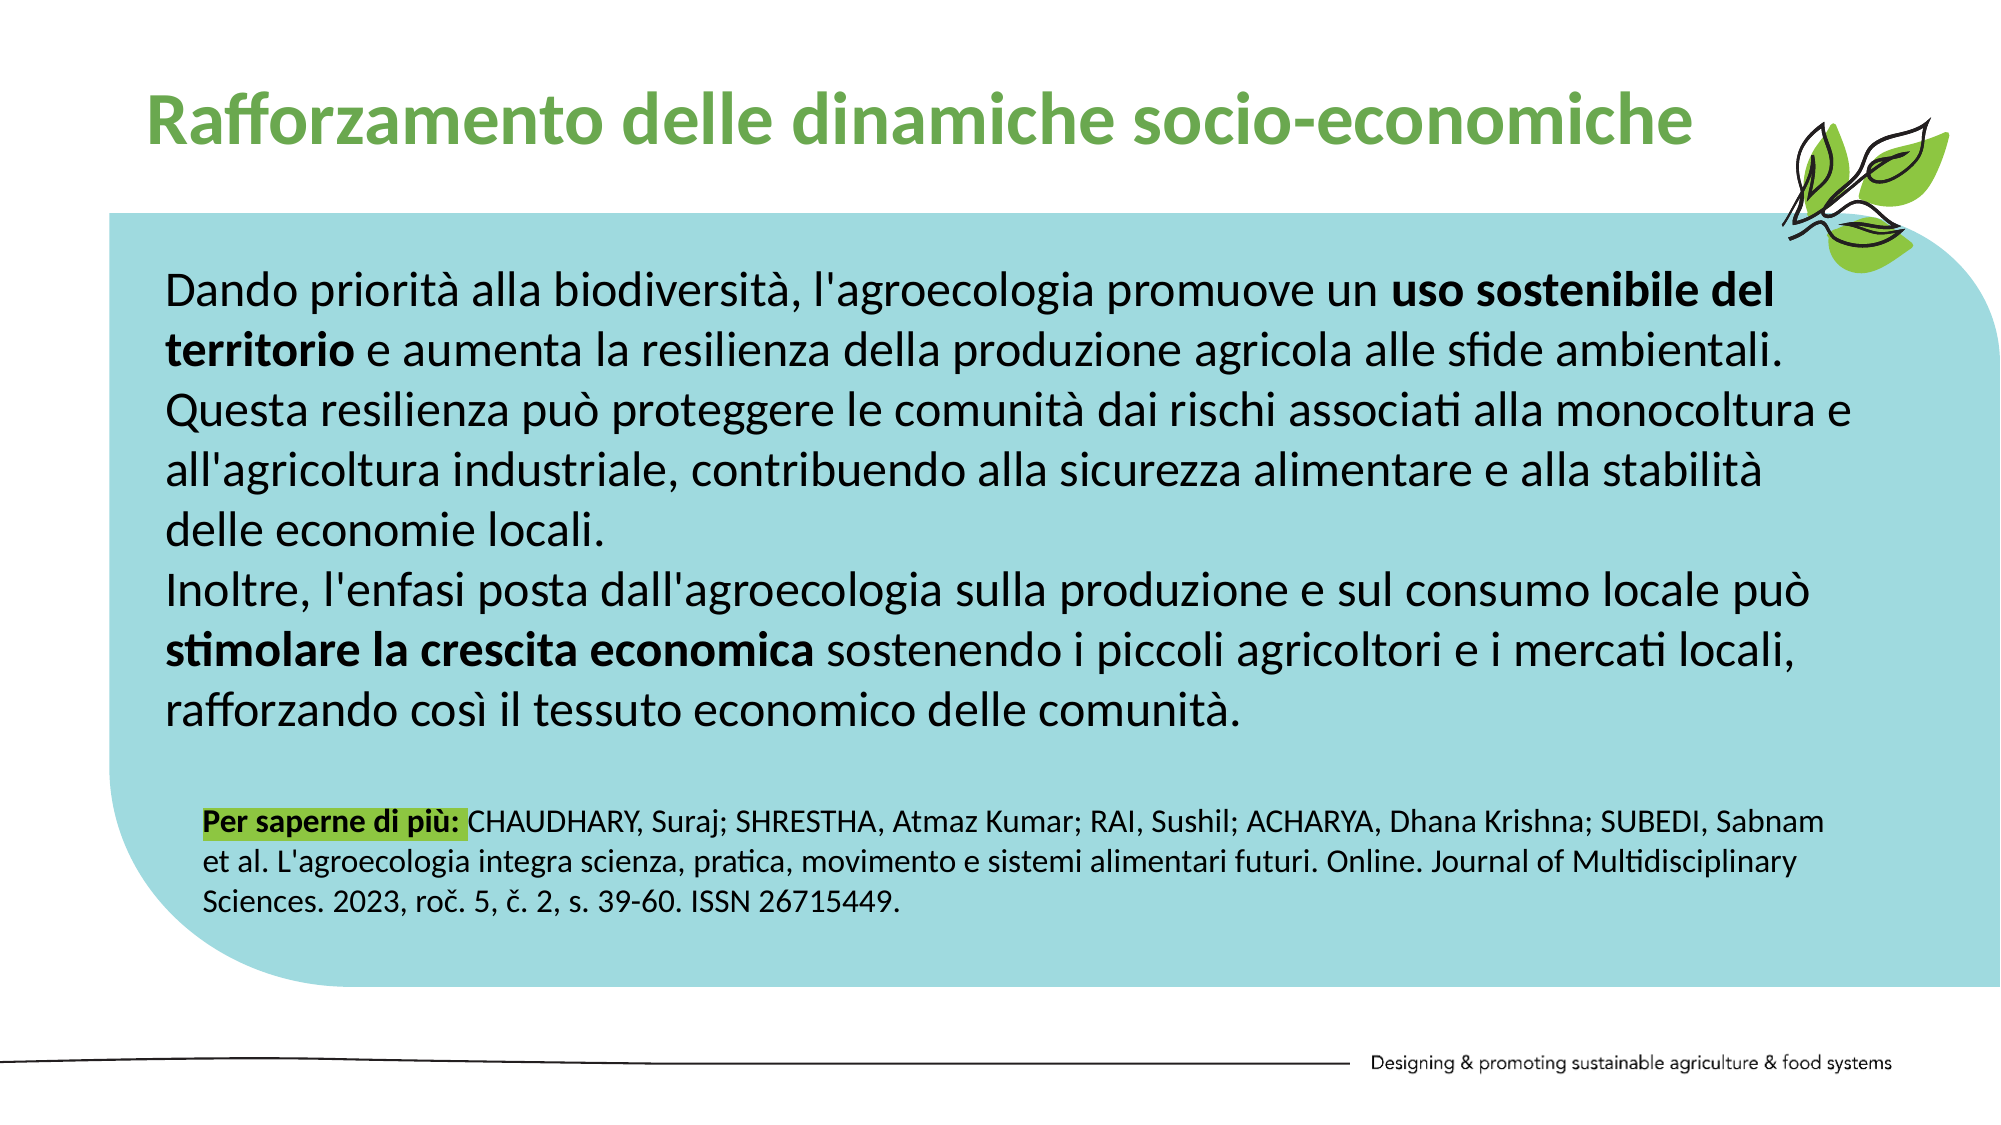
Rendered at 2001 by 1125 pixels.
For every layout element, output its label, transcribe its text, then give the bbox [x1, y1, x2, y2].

list Dando priorità alla biodiversità, l'agroecologia promuove un uso sostenibile del territorio e aumenta la resilienza della produzione agricola alle sfide ambientali. Questa resilienza può proteggere le comunità dai rischi associati alla monocoltura e all'agricoltura industriale, contribuendo alla sicurezza alimentare e alla stabilità delle economie locali. Inoltre, l'enfasi posta dall'agroecologia sulla produzione e sul consumo locale può stimolare la crescita economica sostenendo i piccoli agricoltori e i mercati locali, rafforzando così il tessuto economico delle comunità. Per saperne di più: CHAUDHARY, Suraj; SHRESTHA, Atmaz Kumar; RAI, Sushil; ACHARYA, Dhana Krishna; SUBEDI, Sabnam et al. L'agroecologia integra scienza, pratica, movimento e sistemi alimentari futuri. Online. Journal of Multidisciplinary Sciences. 2023, roč. 5, č. 2, s. 39-60. ISSN 26715449. [150, 249, 1869, 942]
picture [1332, 1045, 1914, 1088]
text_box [1790, 90, 1948, 282]
list Rafforzamento delle dinamiche socio-economiche [130, 72, 1869, 205]
